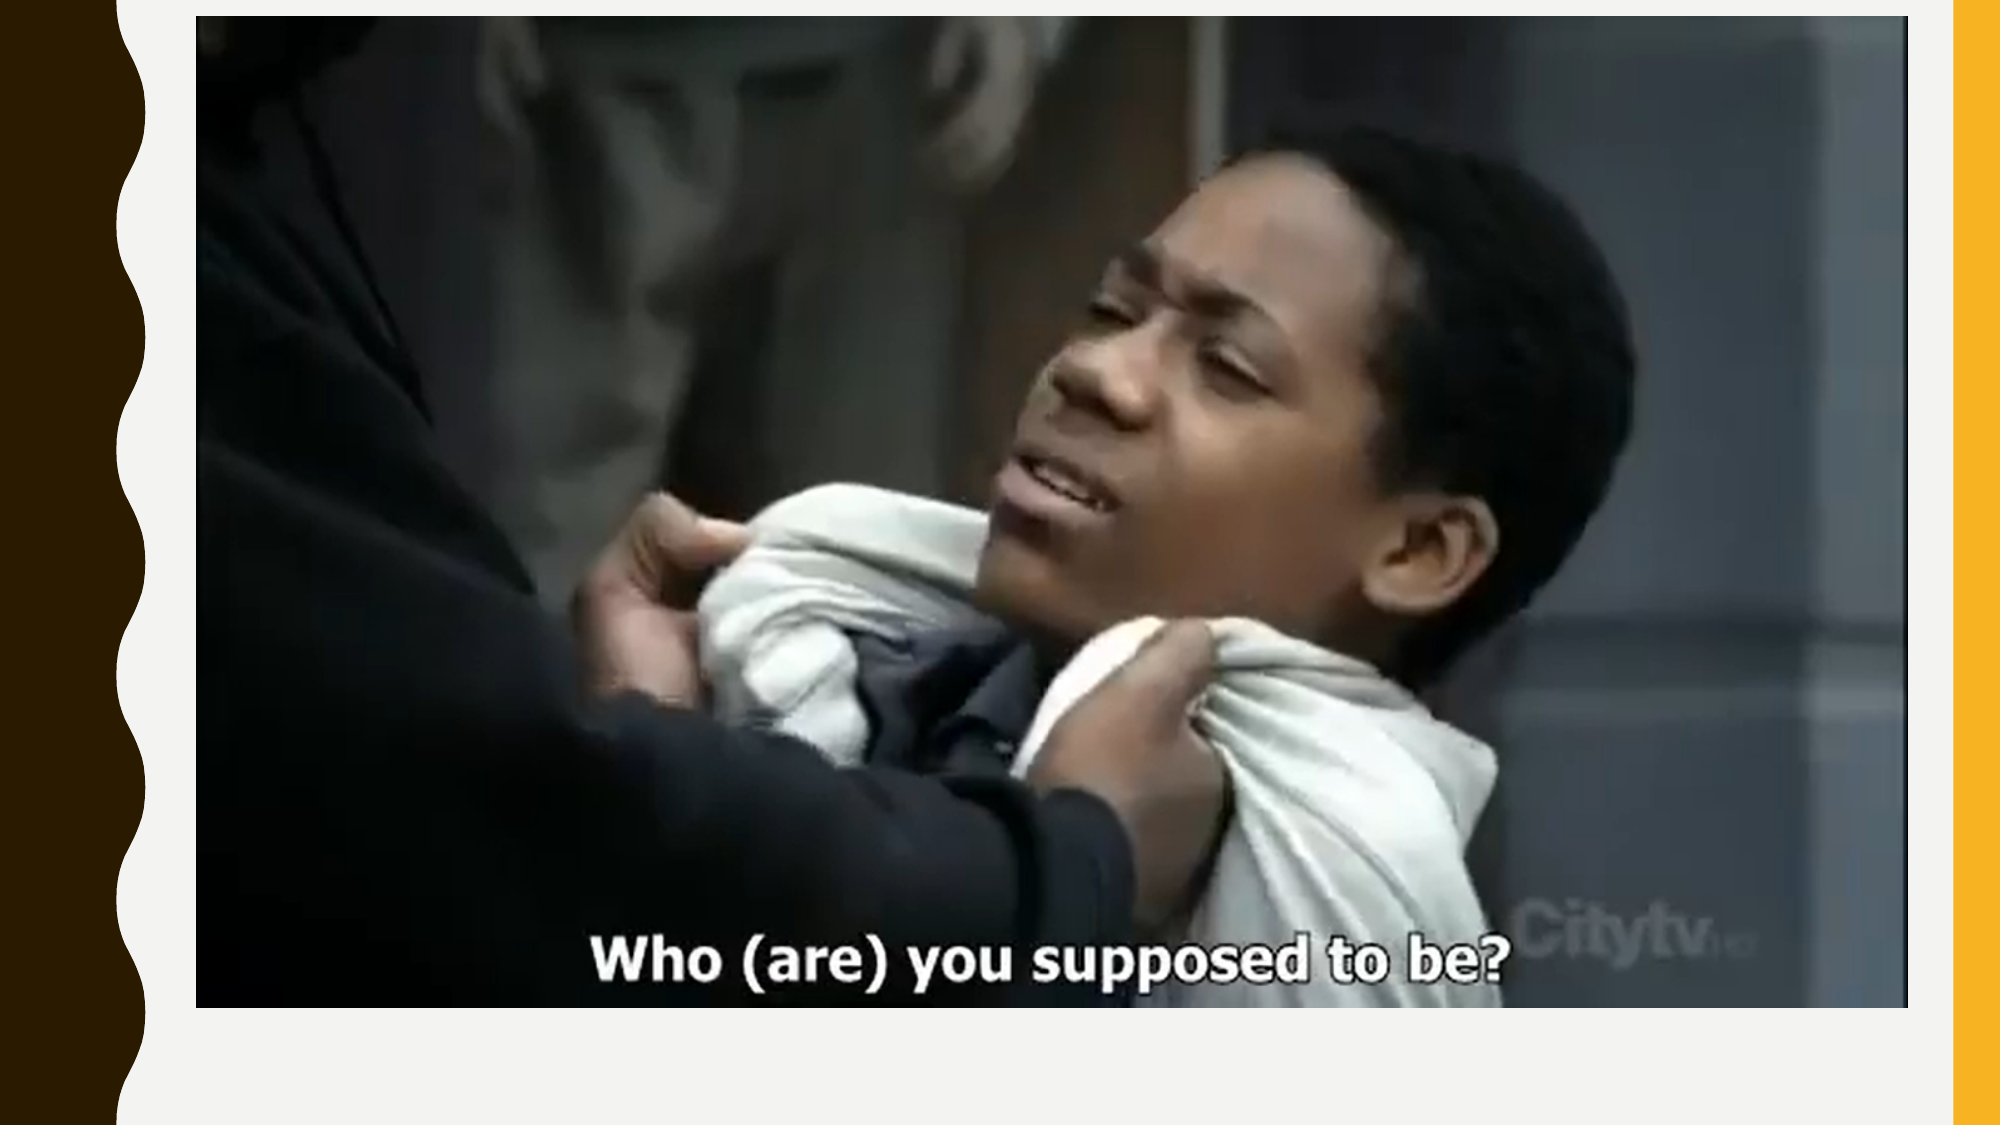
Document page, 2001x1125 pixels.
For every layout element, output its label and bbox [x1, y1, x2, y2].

list [196, 16, 1908, 1008]
